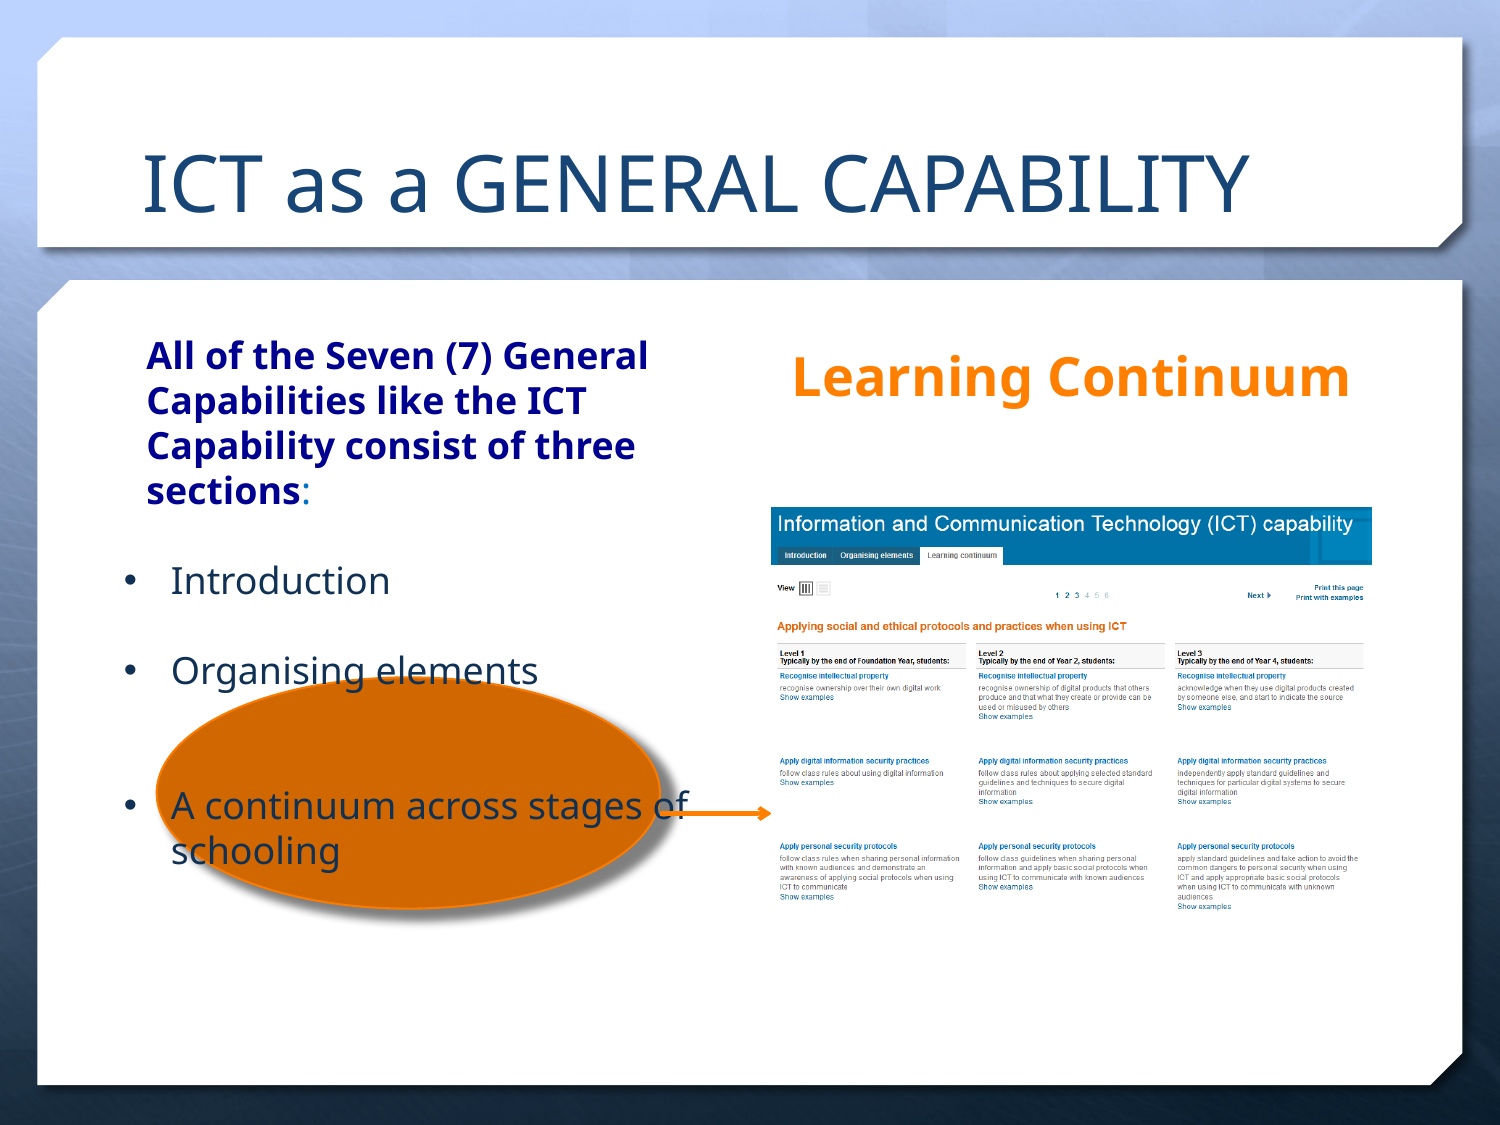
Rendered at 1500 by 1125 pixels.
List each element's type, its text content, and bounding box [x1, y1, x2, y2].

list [771, 449, 1373, 978]
title ICT as a GENERAL CAPABILITY [127, 48, 1372, 236]
list Learning Continuum [771, 303, 1372, 447]
text_box All of the Seven (7) General Capabilities like the ICT Capability consist of three sections: Introduction Organising elements A continuum across stages of schooling [109, 324, 710, 970]
